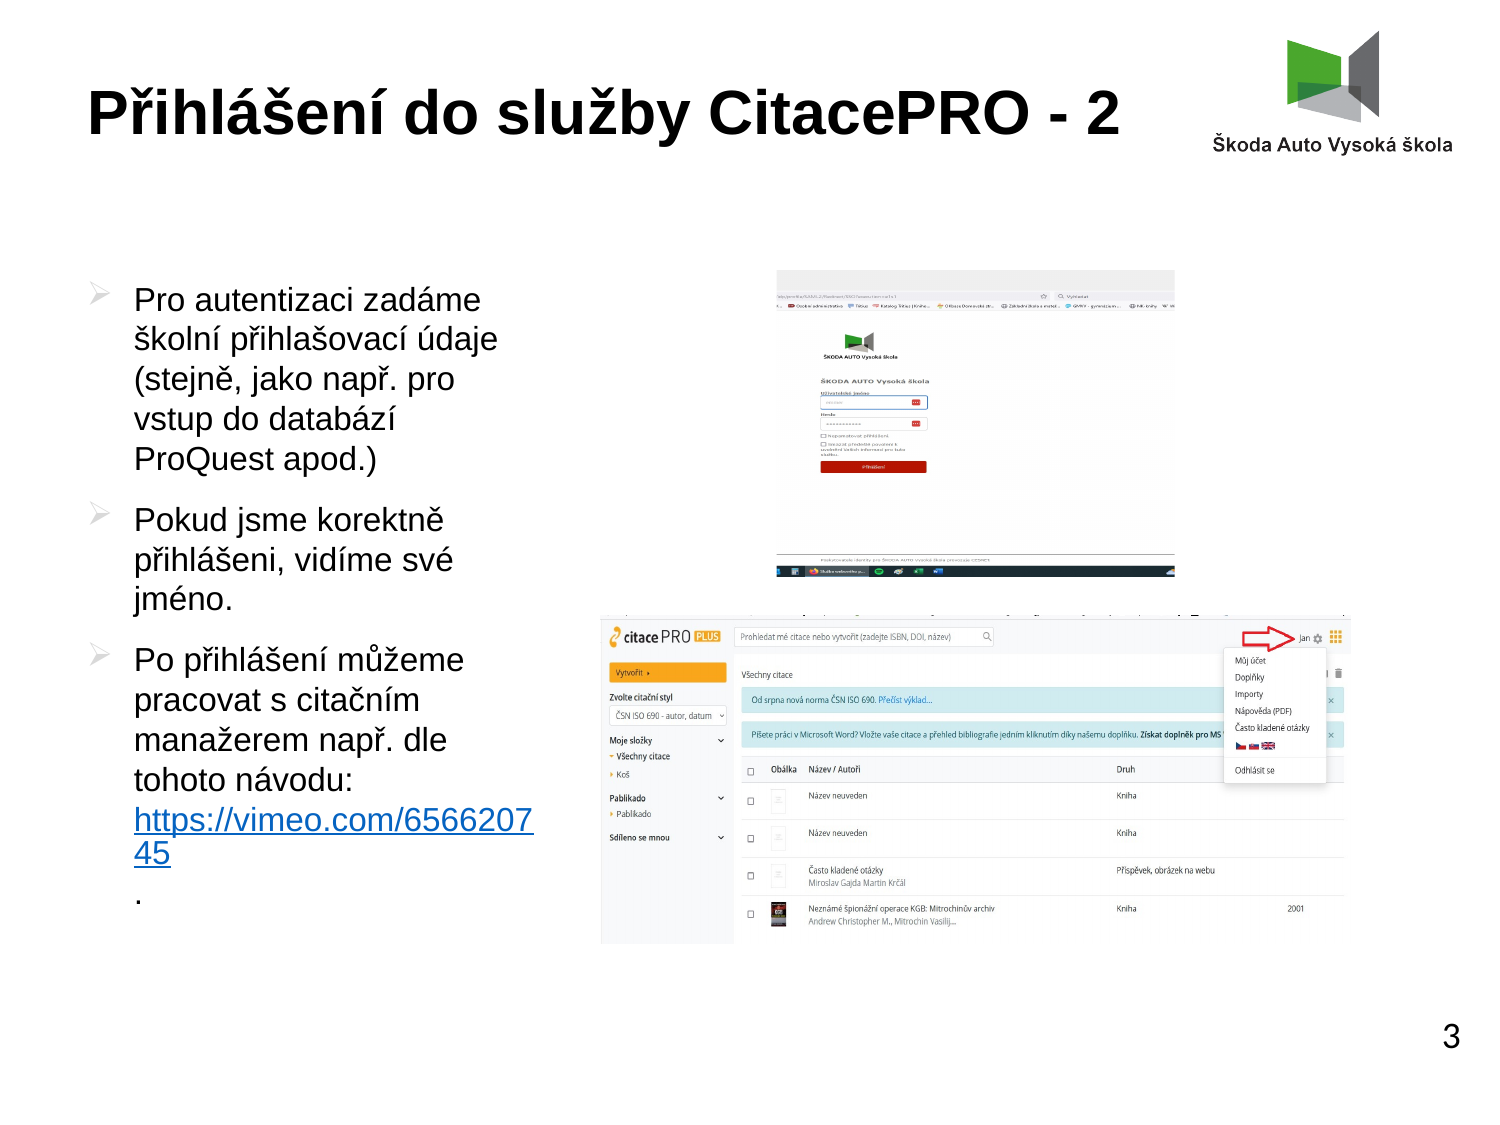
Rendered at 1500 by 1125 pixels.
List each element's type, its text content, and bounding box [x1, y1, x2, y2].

picture [1212, 30, 1453, 159]
list Přihlášení do služby CitacePRO - 2 [72, 72, 1148, 158]
slide_number 3 [1427, 1003, 1479, 1053]
picture [600, 614, 1351, 944]
list Pro autentizaci zadáme školní přihlašovací údaje (stejně, jako např. pro vstup do databází ProQuest apod.) Pokud jsme korektně přihlášeni, vidíme své jméno. Po přihlášení můžeme pracovat s citačním manažerem např. dle tohoto návodu: https://vimeo.com/656620745. [71, 270, 558, 974]
picture [776, 270, 1175, 577]
